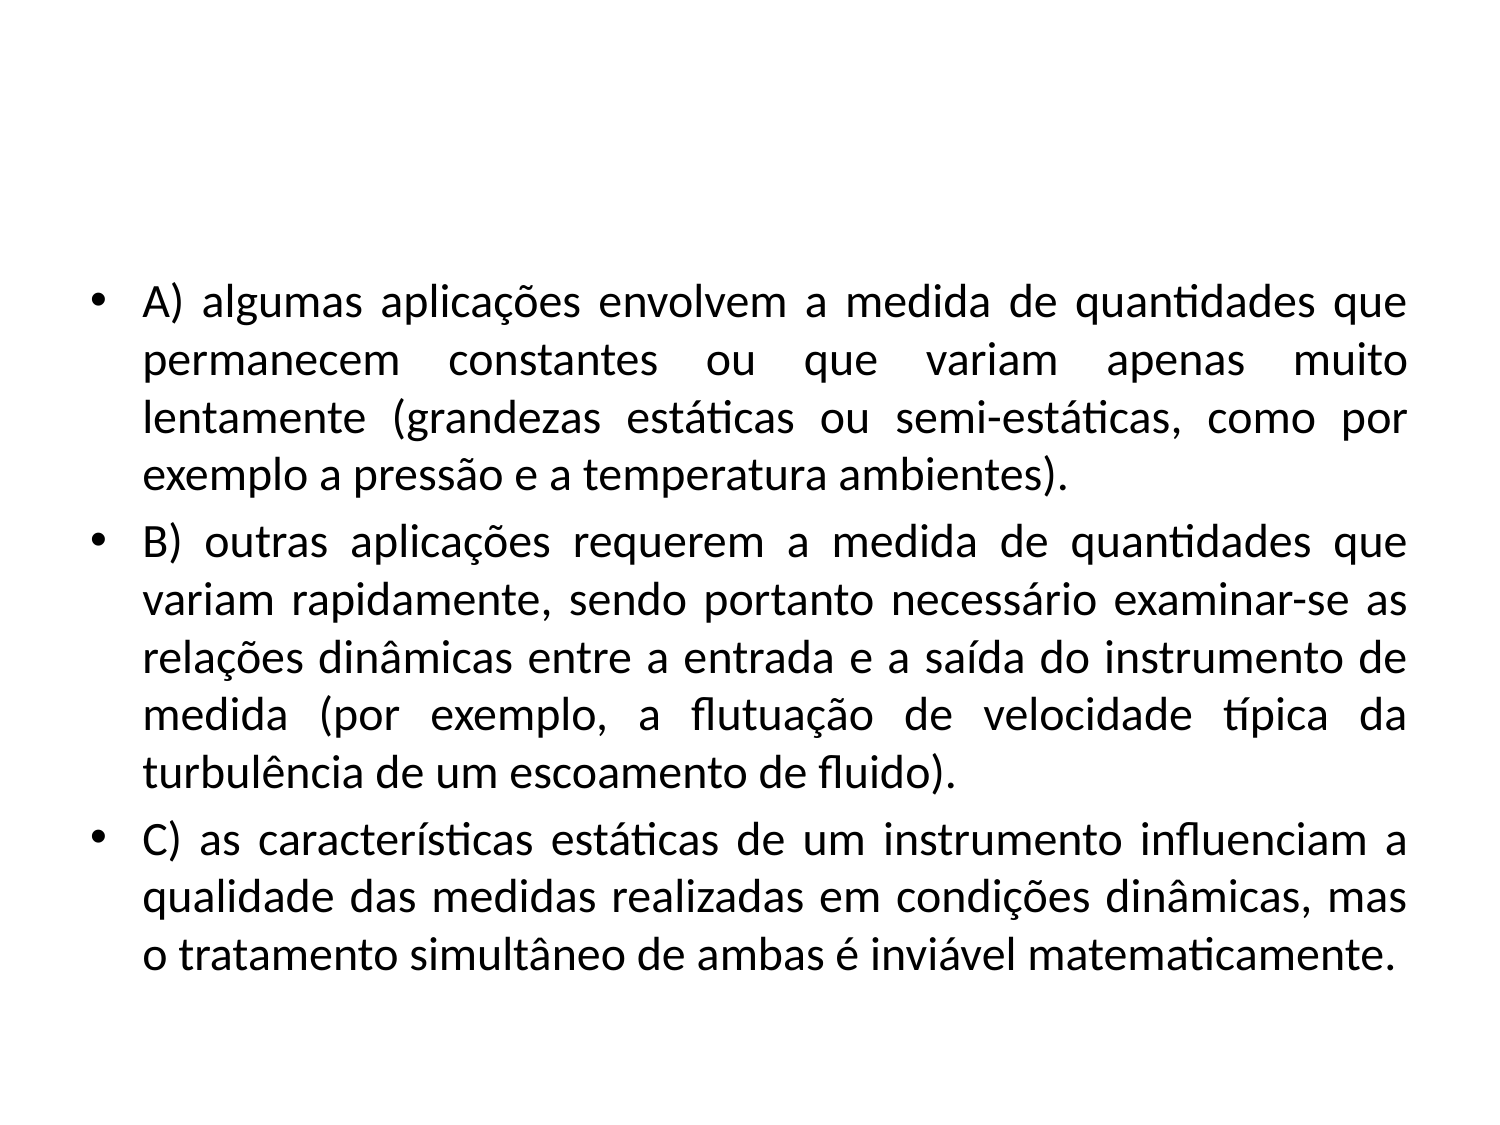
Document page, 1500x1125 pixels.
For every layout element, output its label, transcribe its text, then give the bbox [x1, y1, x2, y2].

list A) algumas aplicações envolvem a medida de quantidades que permanecem constantes ou que variam apenas muito lentamente (grandezas estáticas ou semi-estáticas, como por exemplo a pressão e a temperatura ambientes). B) outras aplicações requerem a medida de quantidades que variam rapidamente, sendo portanto necessário examinar-se as relações dinâmicas entre a entrada e a saída do instrumento de medida (por exemplo, a flutuação de velocidade típica da turbulência de um escoamento de fluido). C) as características estáticas de um instrumento influenciam a qualidade das medidas realizadas em condições dinâmicas, mas o tratamento simultâneo de ambas é inviável matematicamente. [75, 262, 1425, 1005]
